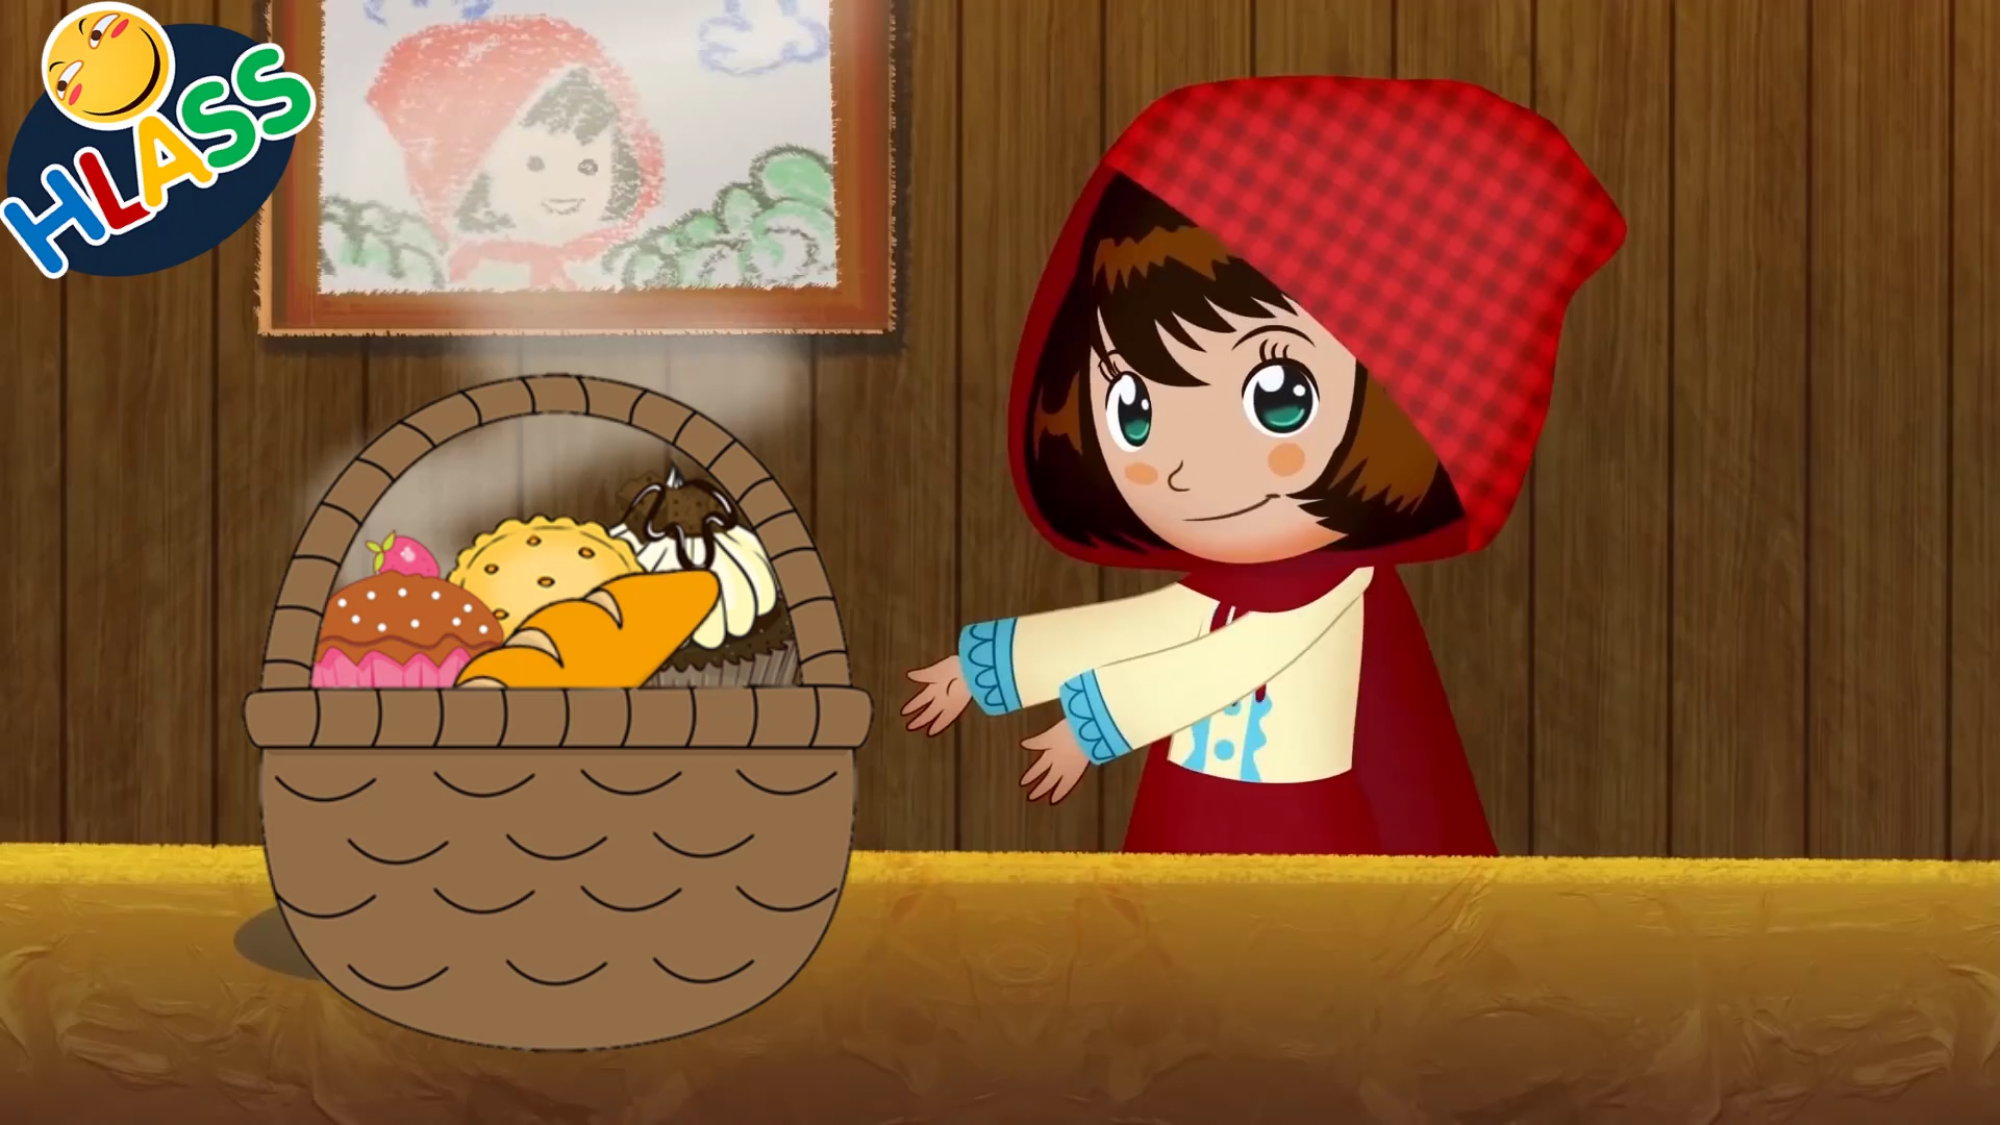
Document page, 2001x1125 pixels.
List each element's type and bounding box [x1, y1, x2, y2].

text_box [0, 0, 2000, 1125]
